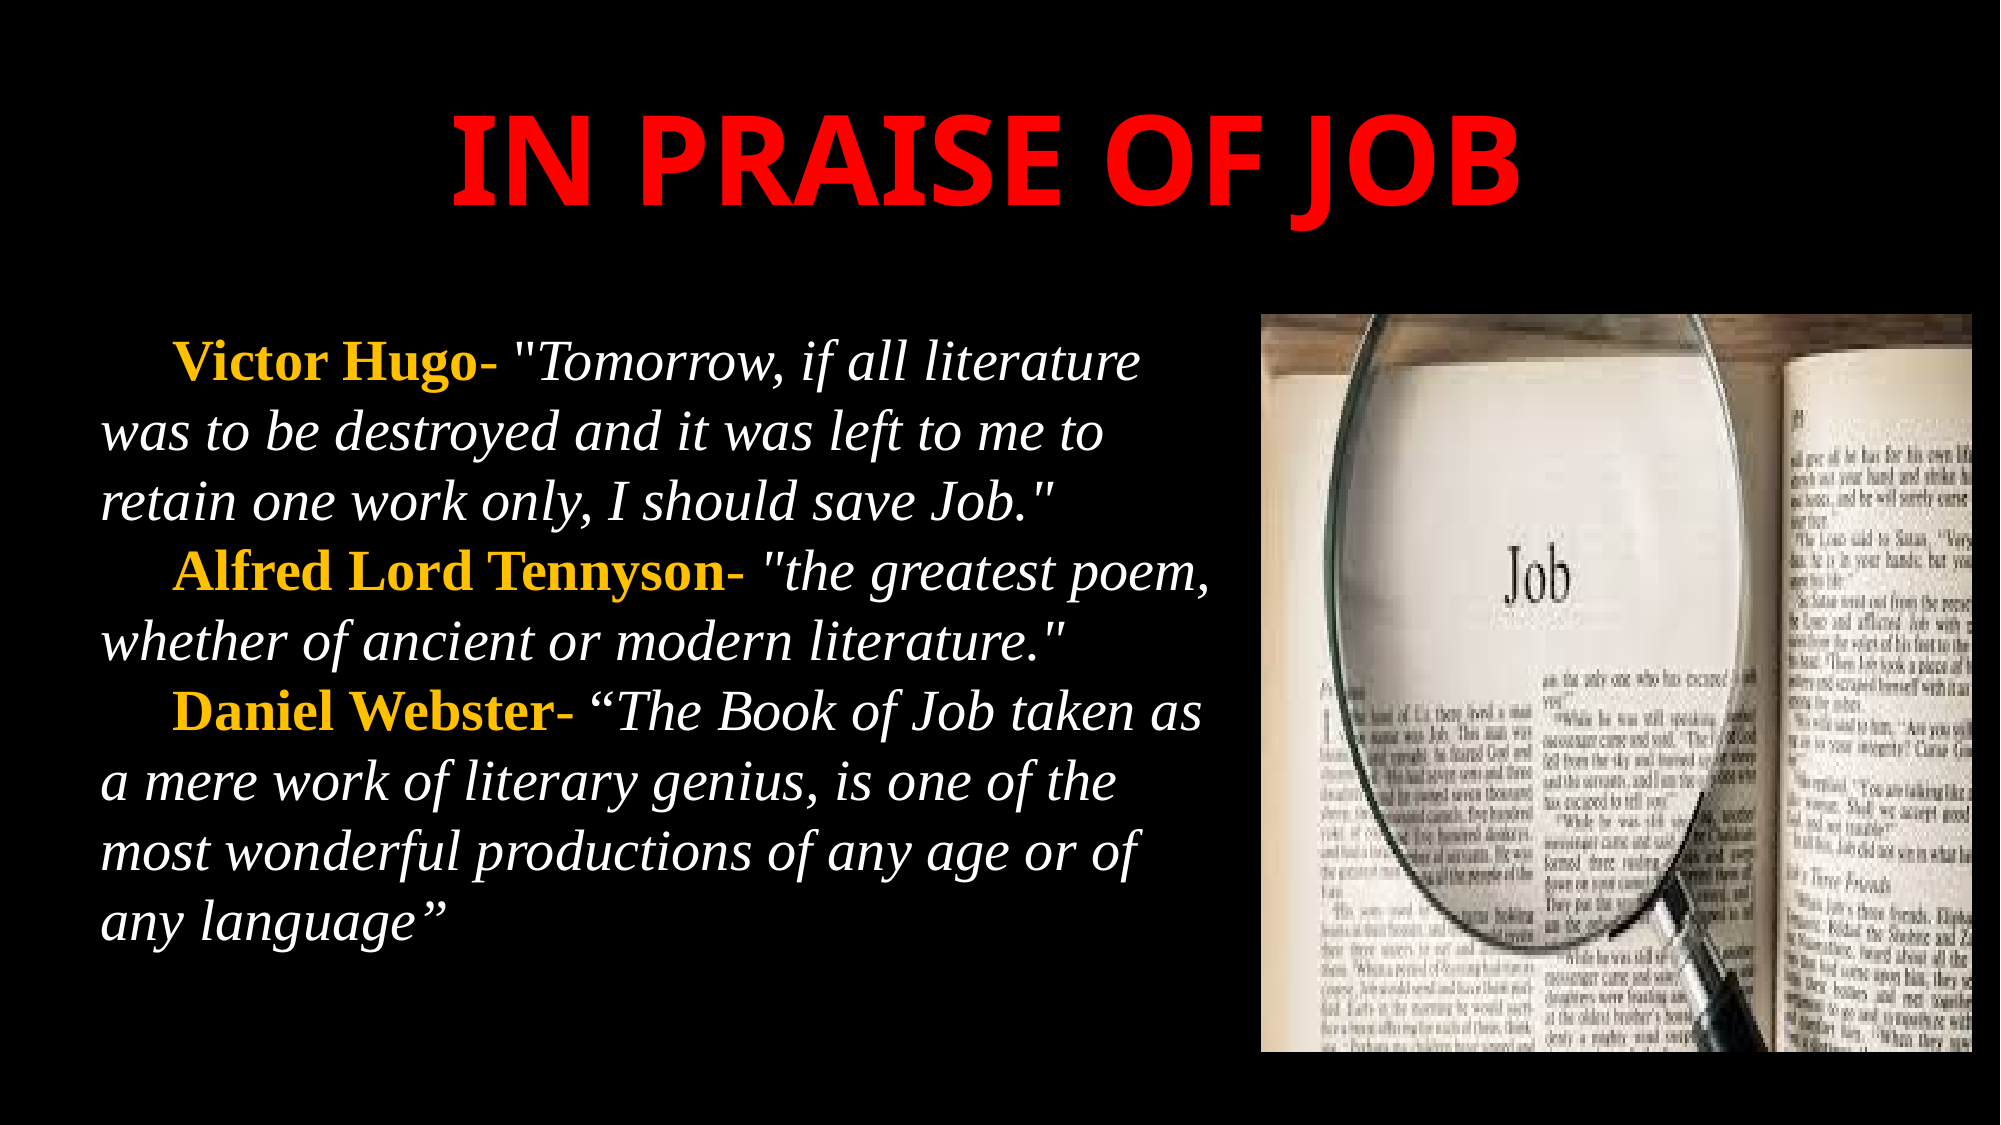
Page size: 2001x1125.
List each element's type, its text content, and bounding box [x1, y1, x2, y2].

text_box Victor Hugo- "Tomorrow, if all literature was to be destroyed and it was left to me to retain one work only, I should save Job." Alfred Lord Tennyson- "the greatest poem, whether of ancient or modern literature." Daniel Webster- “The Book of Job taken as a mere work of literary genius, is one of the most wonderful productions of any age or of any language” [85, 314, 1230, 960]
picture [1261, 314, 1972, 1052]
text_box IN PRAISE OF JOB [226, 73, 1750, 239]
